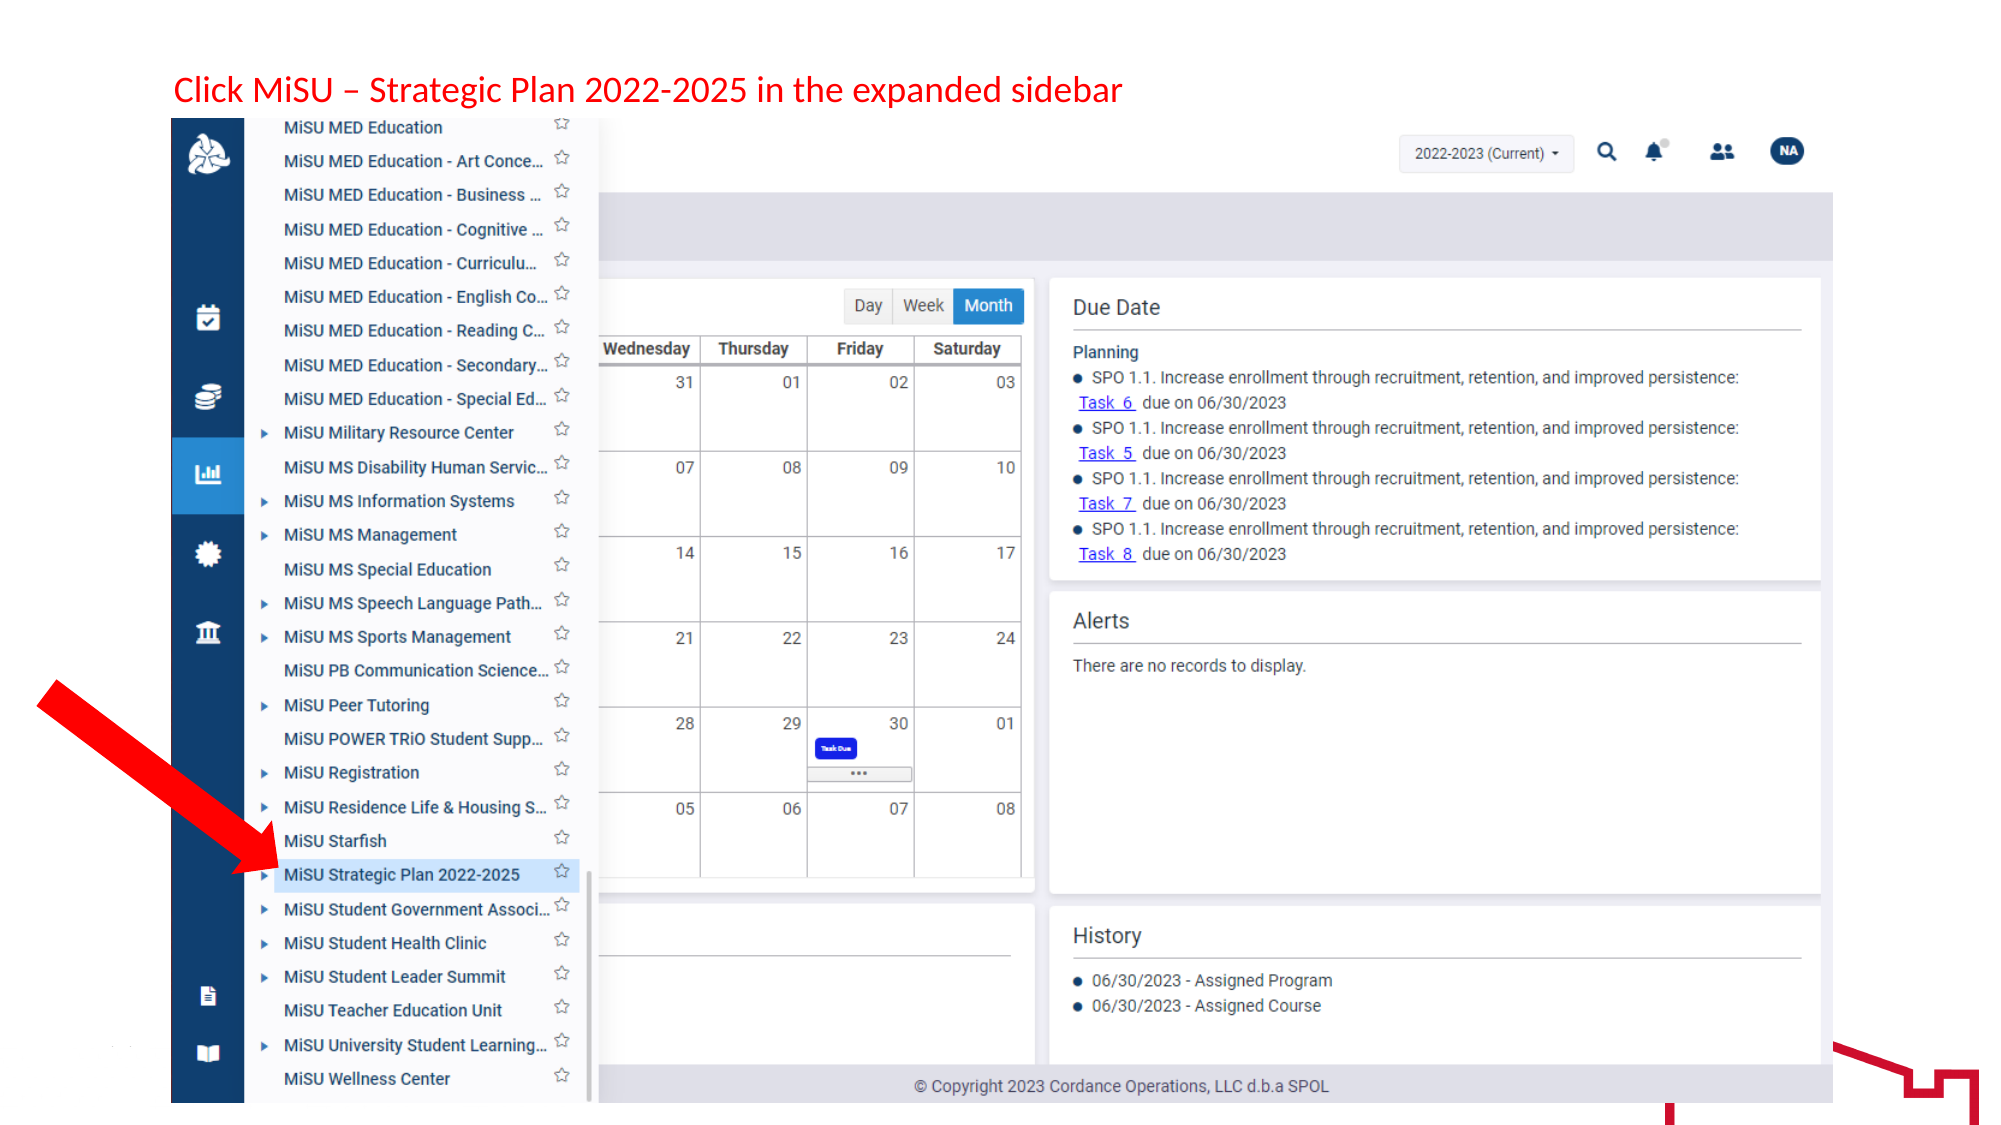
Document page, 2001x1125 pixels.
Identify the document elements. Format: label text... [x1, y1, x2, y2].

text_box Click MiSU – Strategic Plan 2022-2025 in the expanded sidebar [158, 57, 1844, 118]
picture [0, 118, 1981, 1125]
text_box [36, 679, 171, 808]
